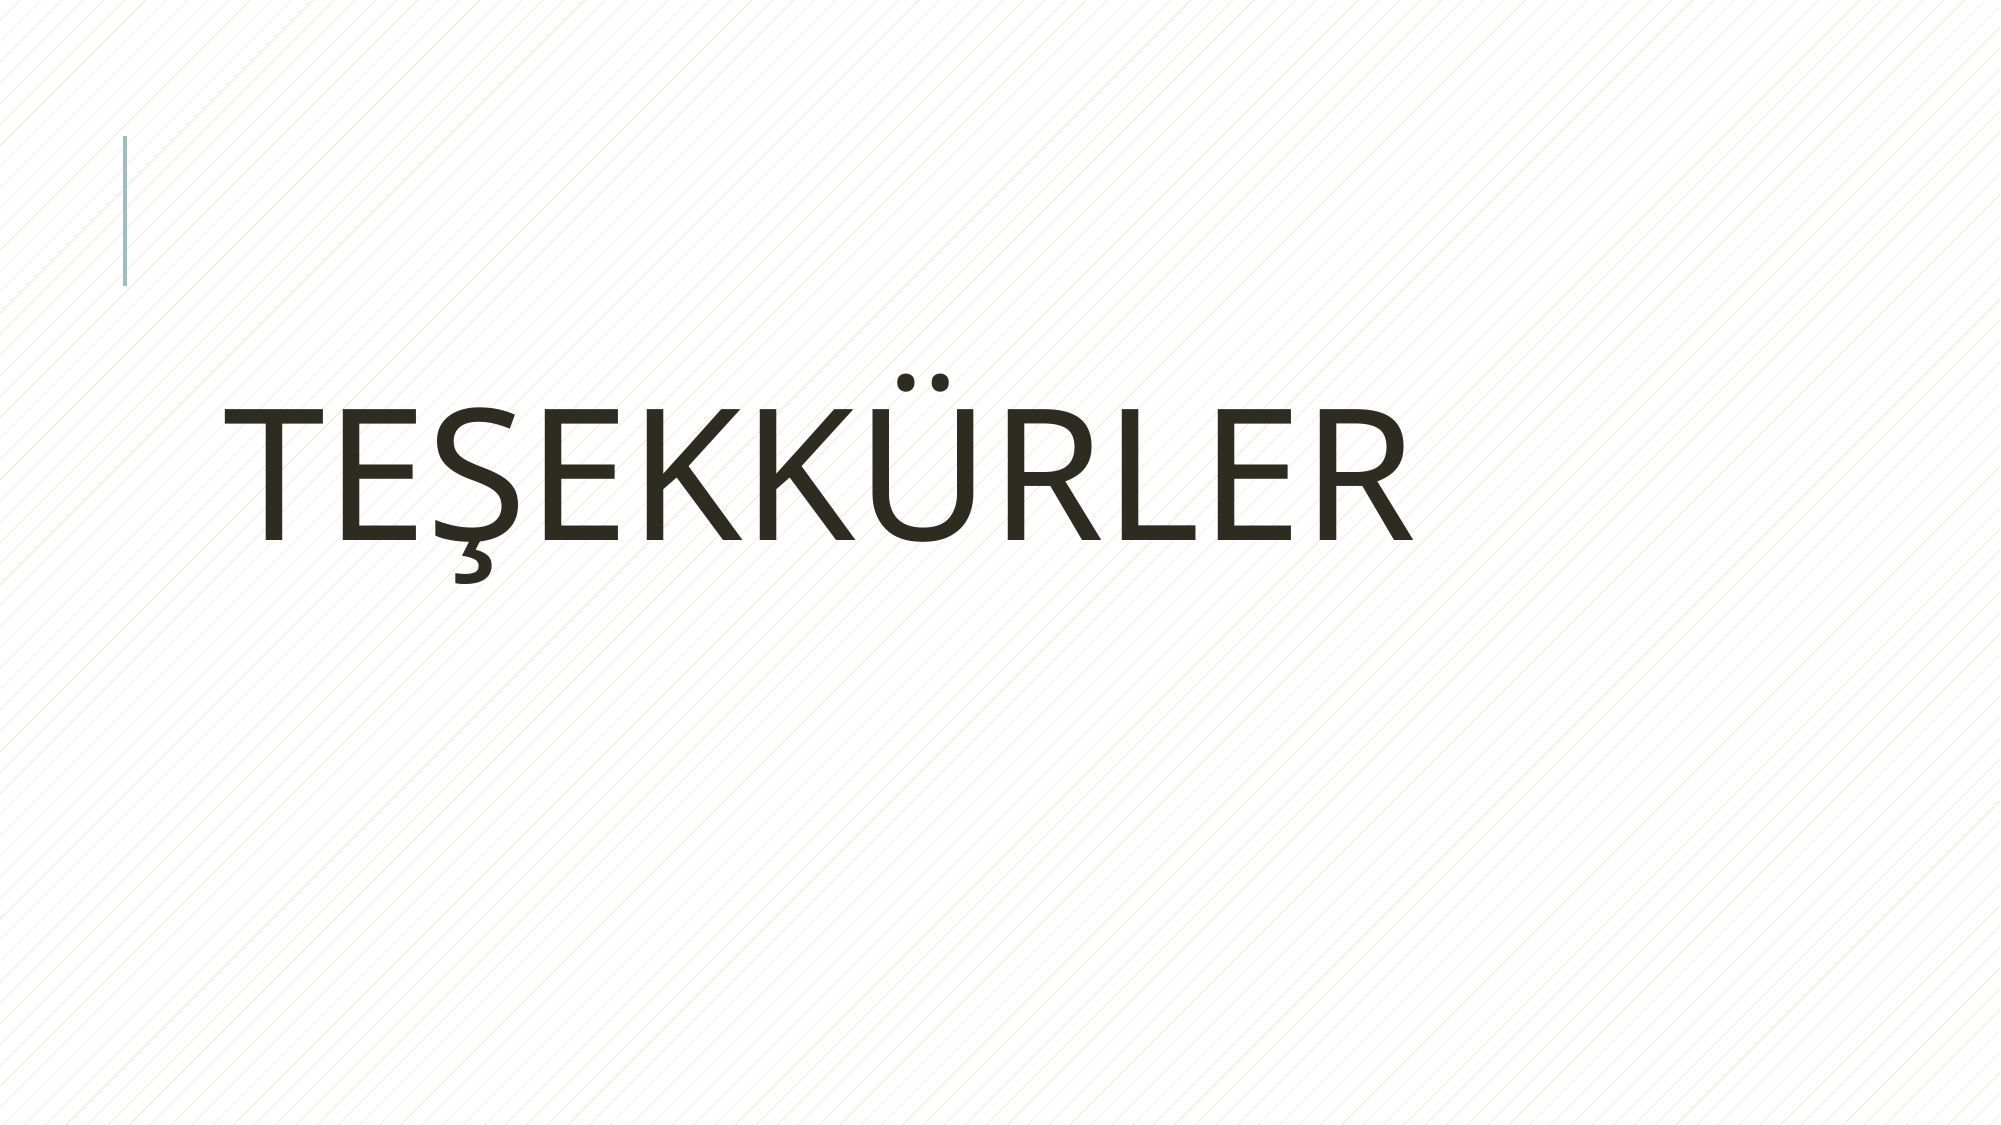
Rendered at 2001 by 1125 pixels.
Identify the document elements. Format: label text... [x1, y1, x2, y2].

list TEŞEKKÜRLER [168, 375, 1763, 1035]
